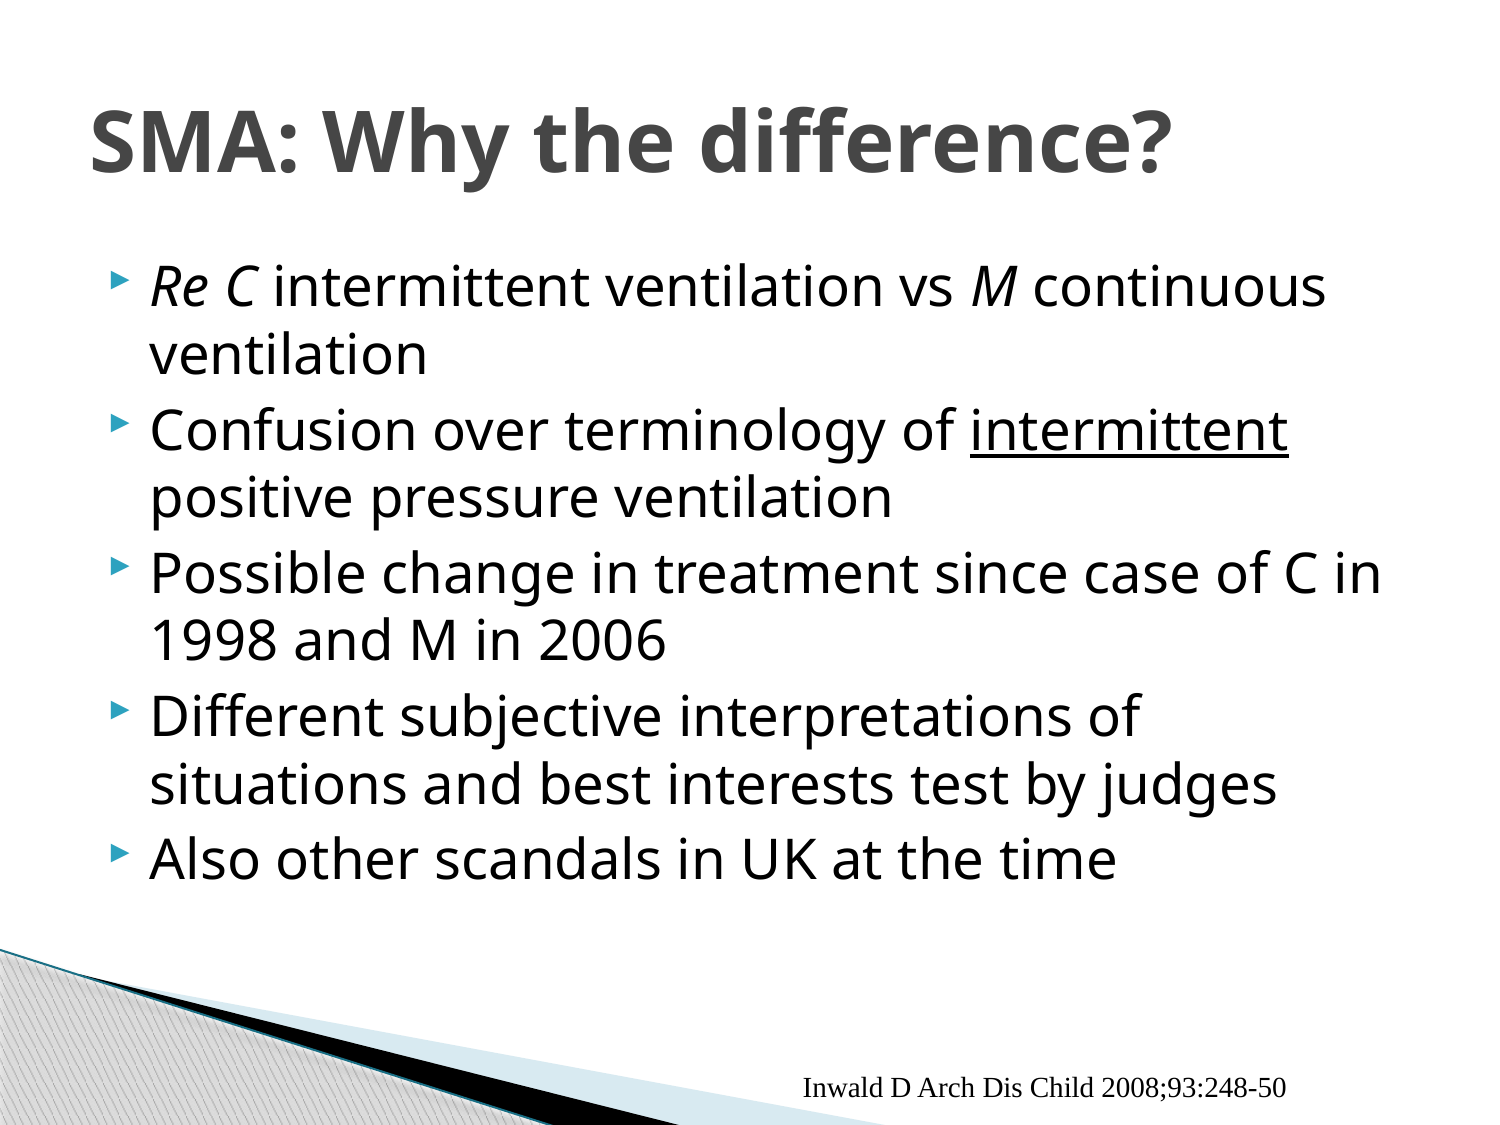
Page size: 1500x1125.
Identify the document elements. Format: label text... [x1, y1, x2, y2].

list Re C intermittent ventilation vs M continuous ventilation Confusion over terminology of intermittent positive pressure ventilation Possible change in treatment since case of C in 1998 and M in 2006 Different subjective interpretations of situations and best interests test by judges Also other scandals in UK at the time [75, 243, 1425, 986]
title SMA: Why the difference? [75, 45, 1425, 233]
footer Inwald D Arch Dis Child 2008;93:248-50 [718, 1051, 1372, 1112]
